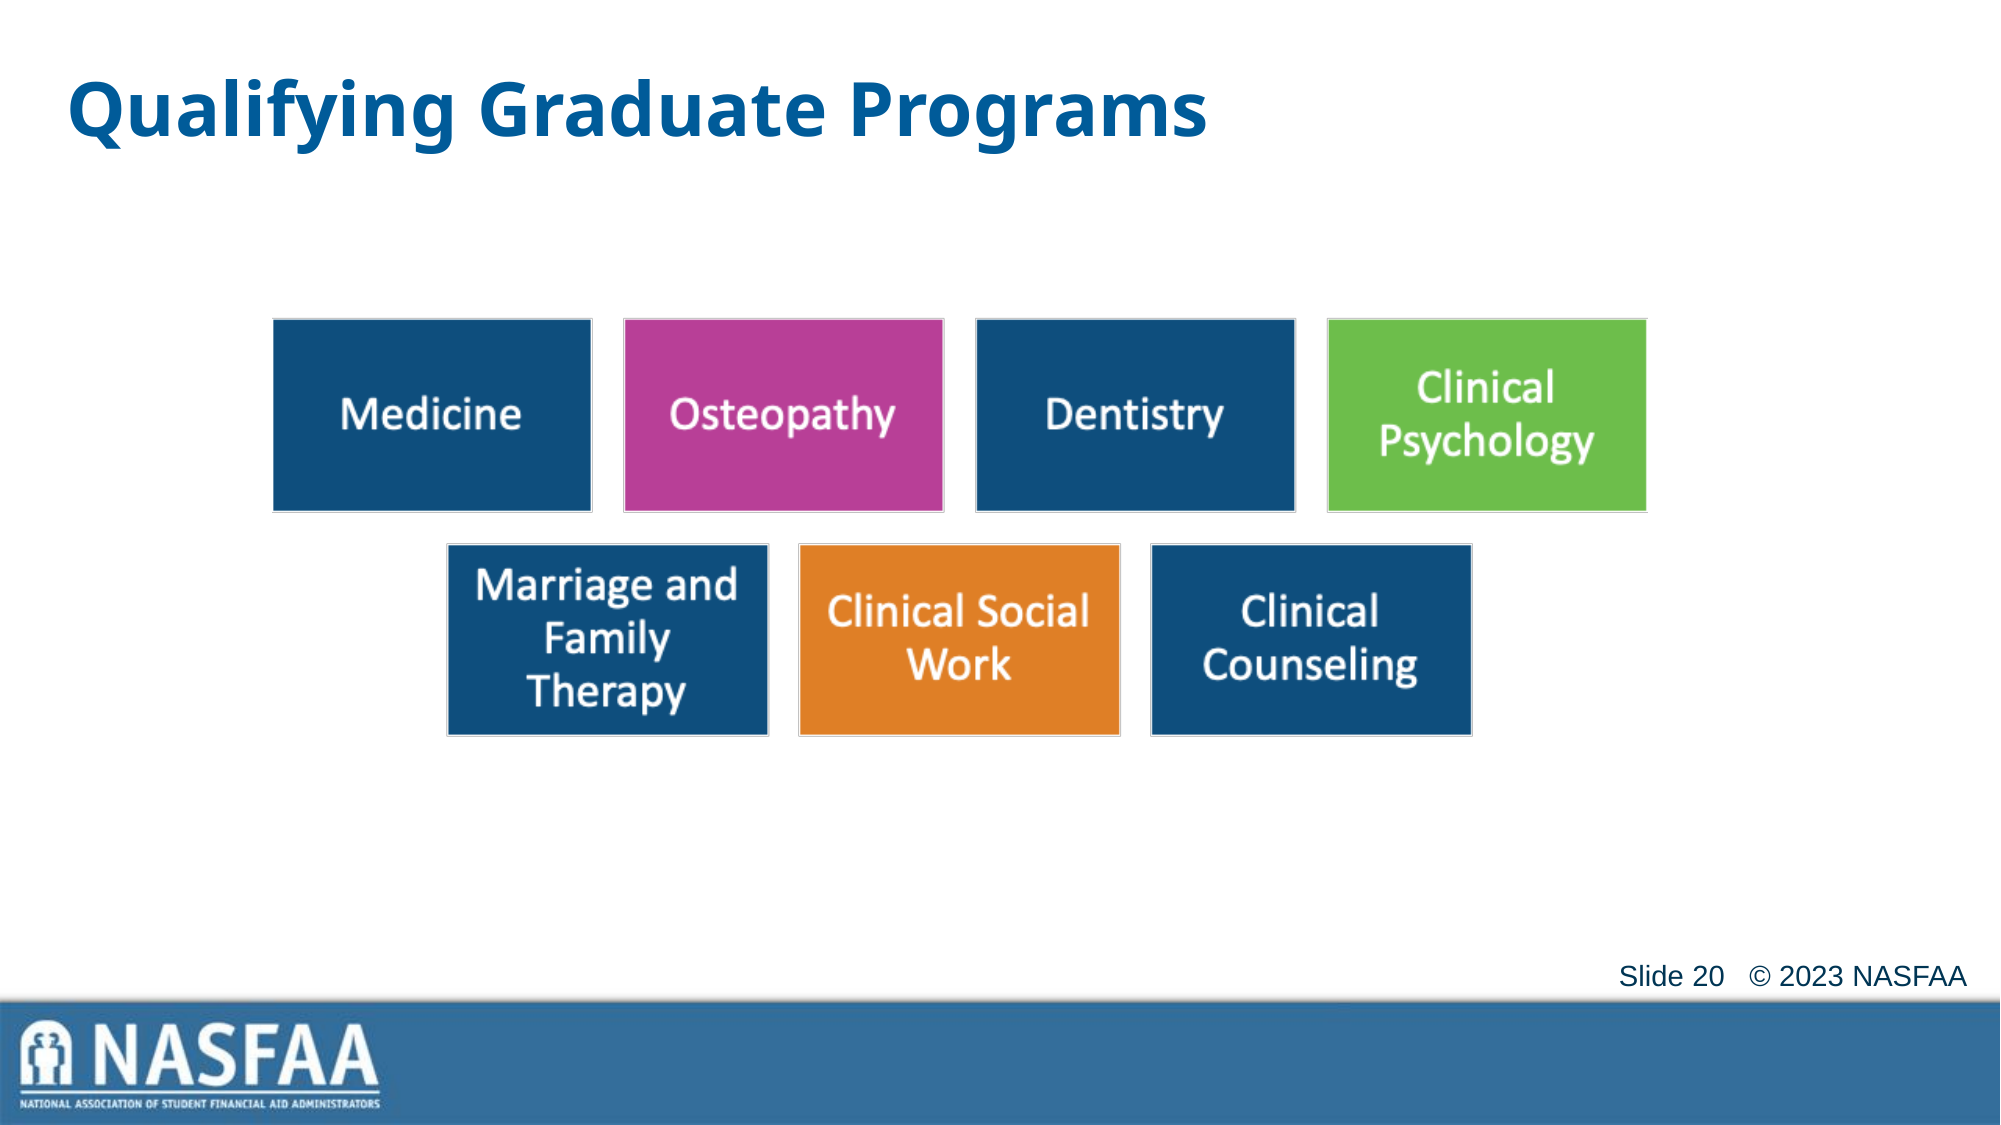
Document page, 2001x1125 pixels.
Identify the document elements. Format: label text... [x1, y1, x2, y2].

picture [0, 0, 2000, 1125]
title Qualifying Graduate Programs [51, 3, 1949, 221]
